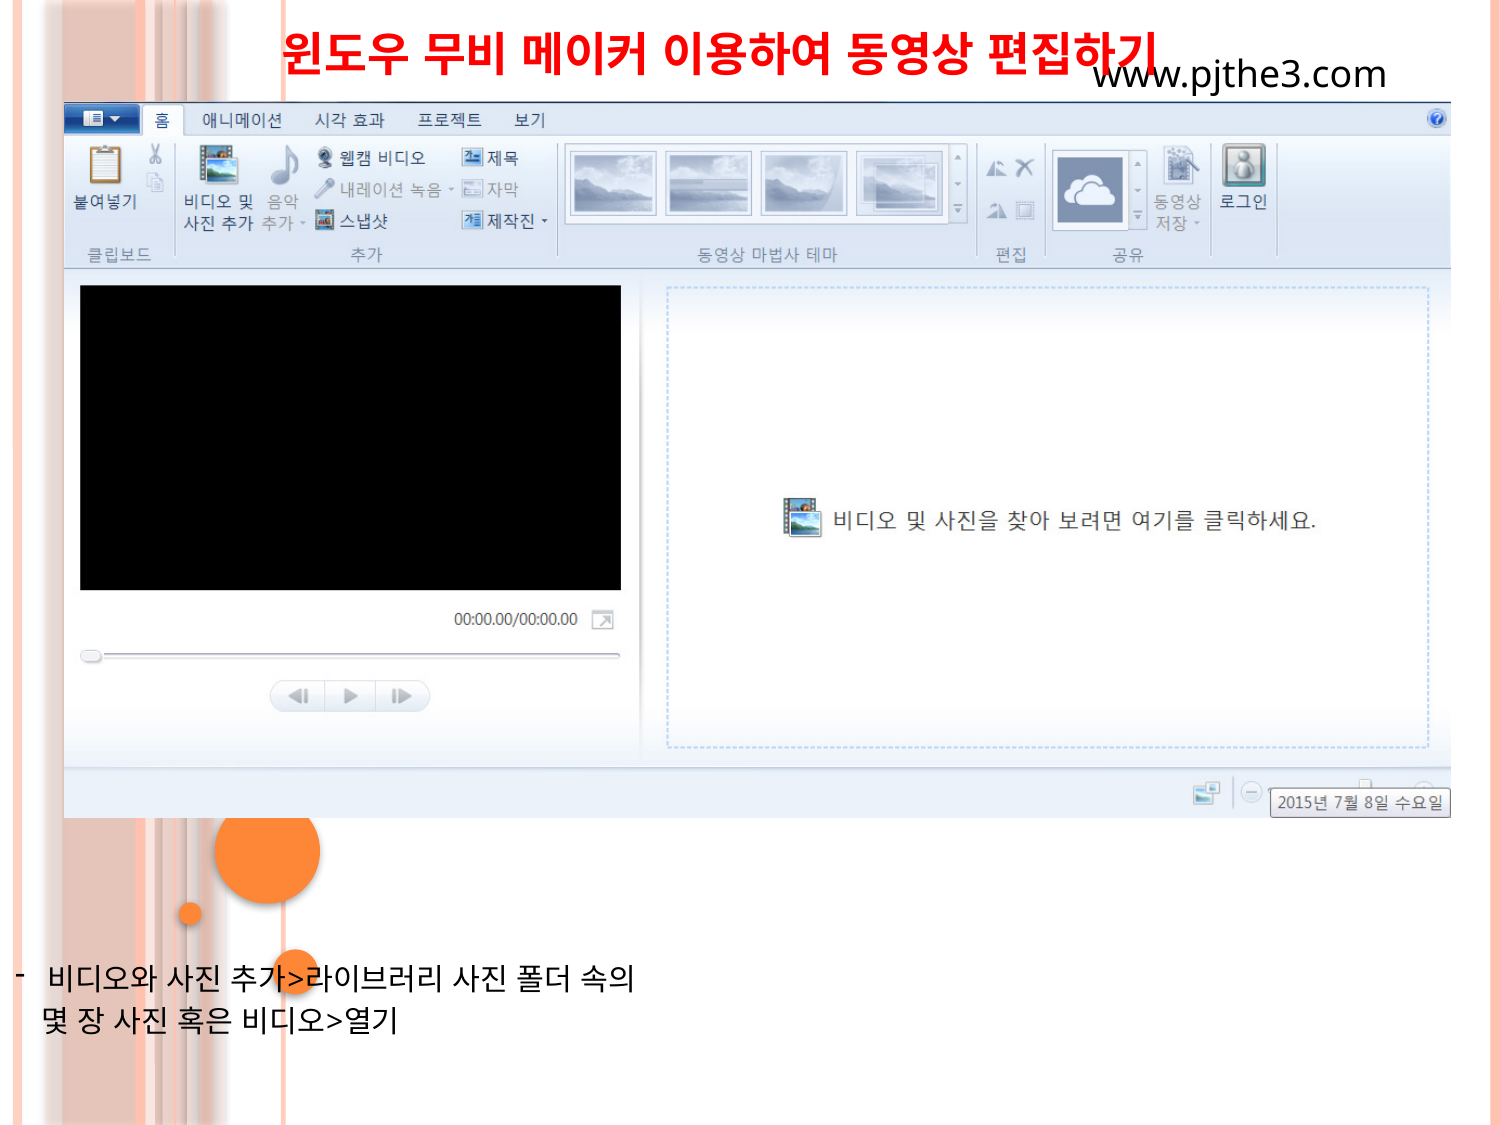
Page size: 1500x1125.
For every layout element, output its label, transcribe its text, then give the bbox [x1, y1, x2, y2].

text_box www.pjthe3.com [1247, 42, 1400, 98]
text_box 비디오와 사진 추가>라이브러리 사진 폴더 속의 몇 장 사진 혹은 비디오>열기 [0, 952, 1459, 1071]
subtitle [41, 597, 1465, 1012]
picture [64, 101, 1451, 818]
text_box 윈도우 무비 메이커 이용하여 동영상 편집하기 [194, 0, 1247, 98]
